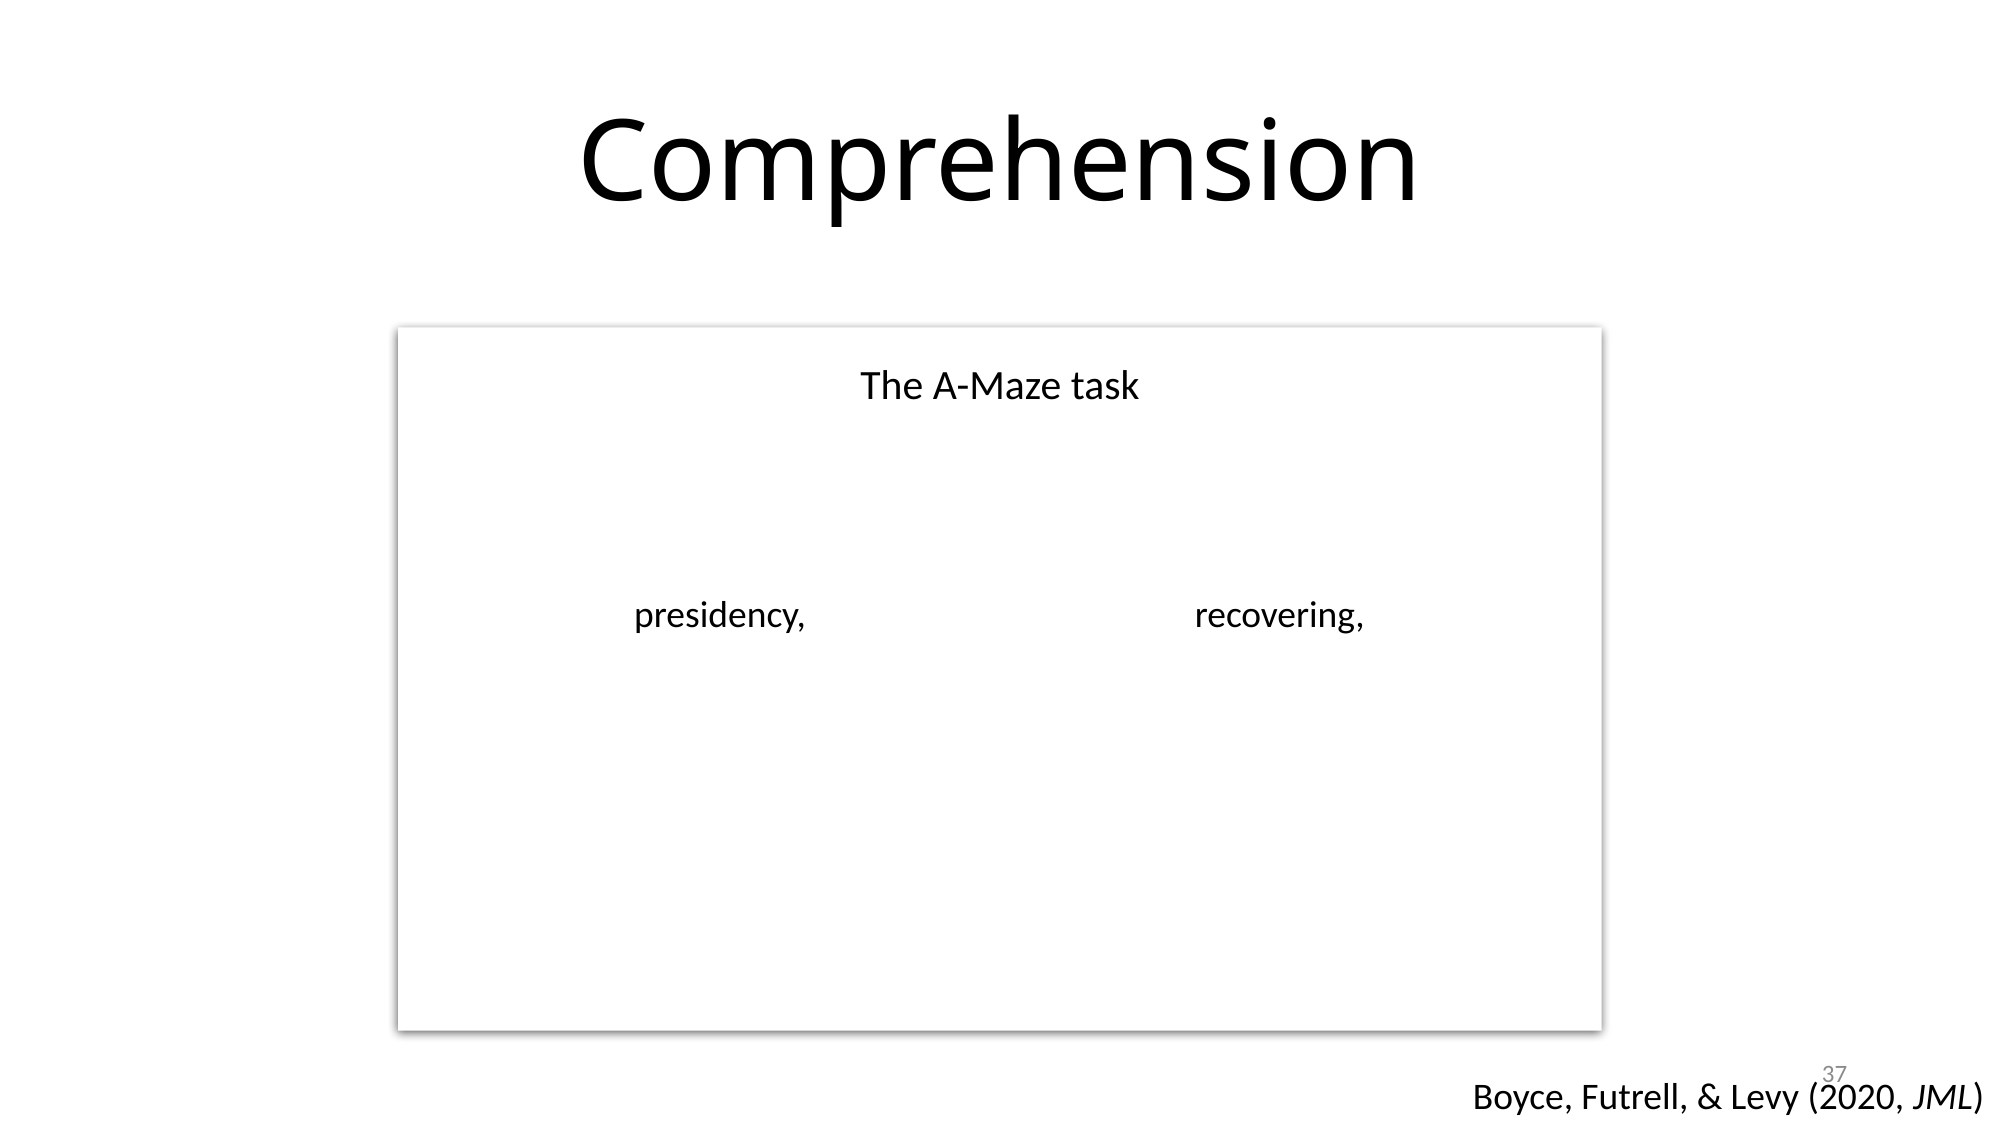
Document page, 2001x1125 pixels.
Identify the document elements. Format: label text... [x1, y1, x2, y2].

text_box The A-Maze task [845, 350, 1155, 416]
text_box Boyce, Futrell, & Levy (2020, JML) [1458, 1064, 2000, 1125]
title Comprehension [162, 55, 1838, 233]
slide_number 37 [1412, 1042, 1863, 1103]
text_box recovering, [1050, 583, 1509, 643]
text_box presidency, [491, 583, 949, 643]
text_box [398, 327, 1602, 1031]
